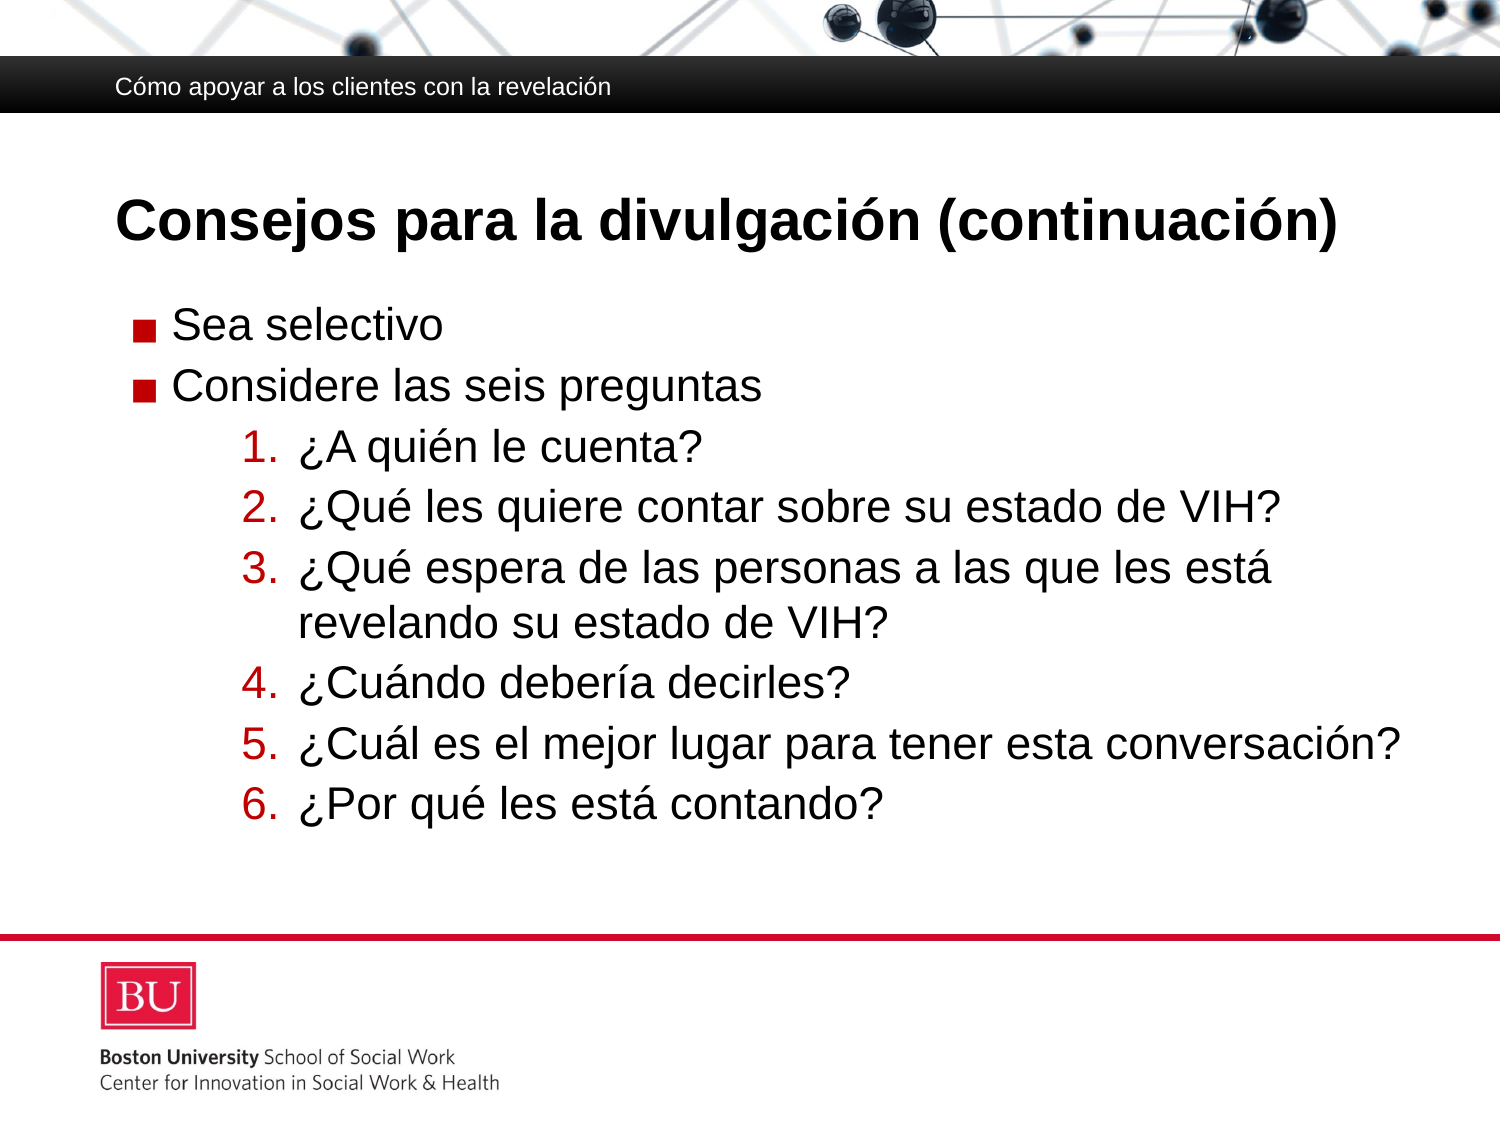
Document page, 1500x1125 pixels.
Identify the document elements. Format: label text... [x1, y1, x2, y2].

list Sea selectivo Considere las seis preguntas ¿A quién le cuenta? ¿Qué les quiere contar sobre su estado de VIH? ¿Qué espera de las personas a las que les está revelando su estado de VIH? ¿Cuándo debería decirles? ¿Cuál es el mejor lugar para tener esta conversación? ¿Por qué les está contando? [99, 287, 1500, 925]
title Consejos para la divulgación (continuación) [100, 174, 1401, 287]
picture [0, 0, 1500, 56]
picture [99, 962, 500, 1095]
text_box Cómo apoyar a los clientes con la revelación [99, 62, 938, 113]
